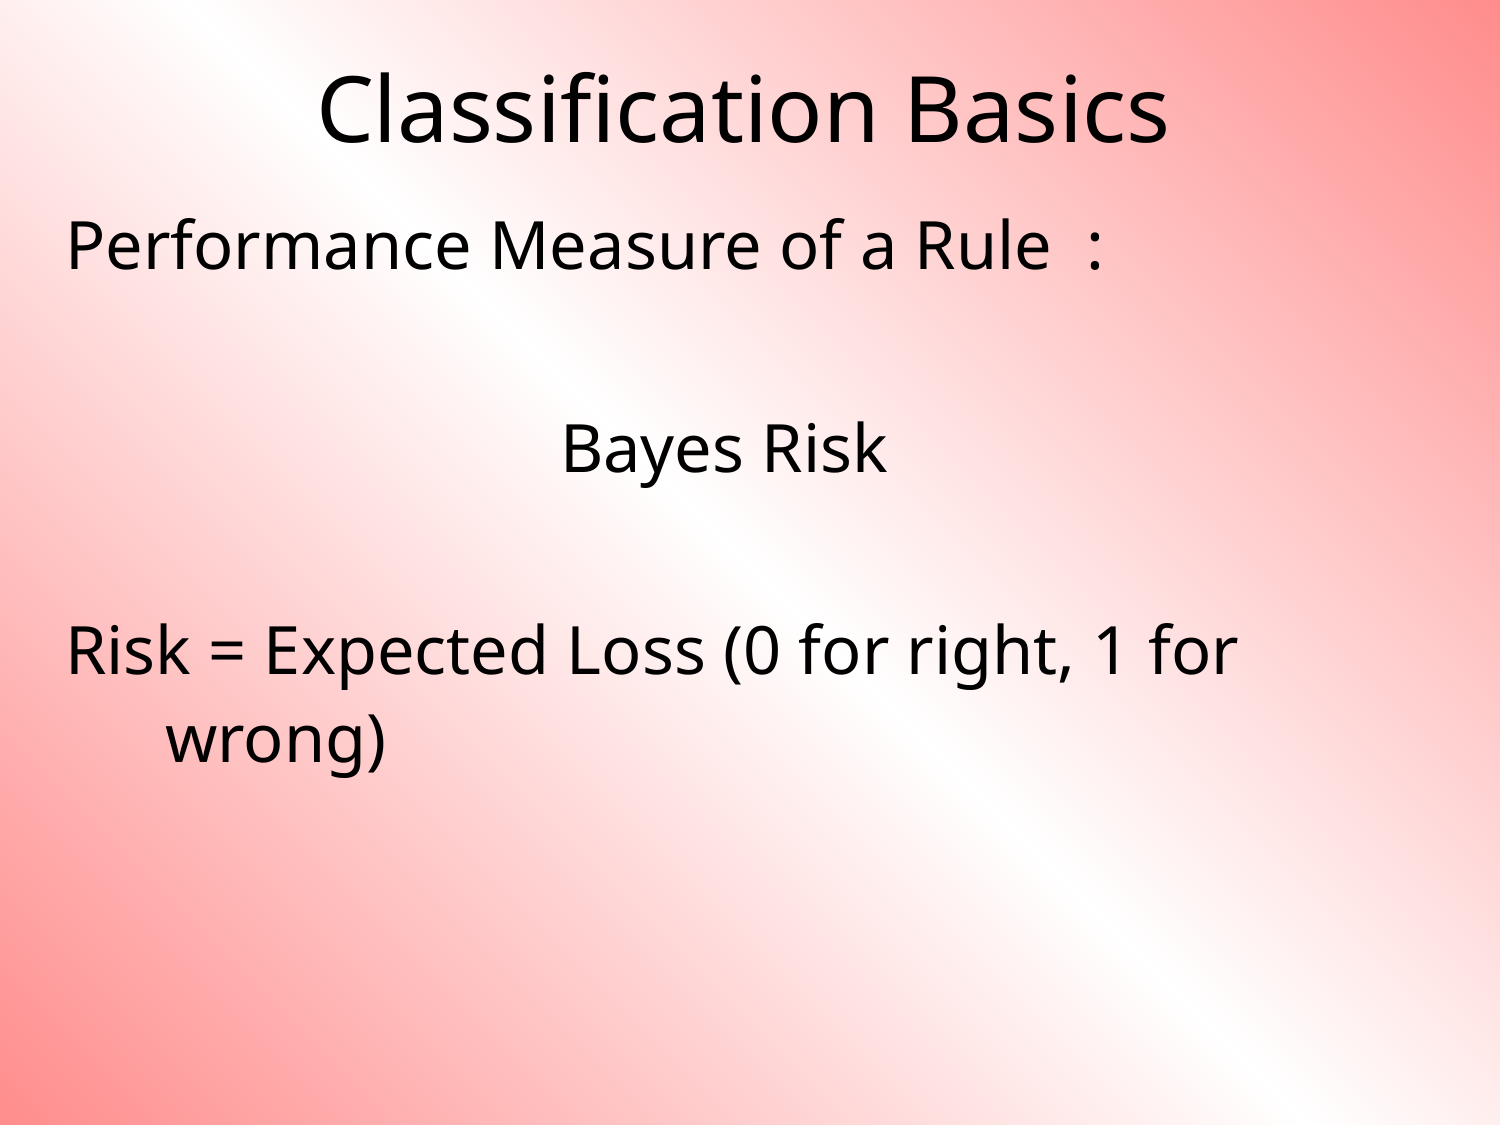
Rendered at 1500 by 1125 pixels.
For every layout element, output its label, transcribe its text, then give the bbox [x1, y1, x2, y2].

title Classification Basics [50, 37, 1438, 175]
